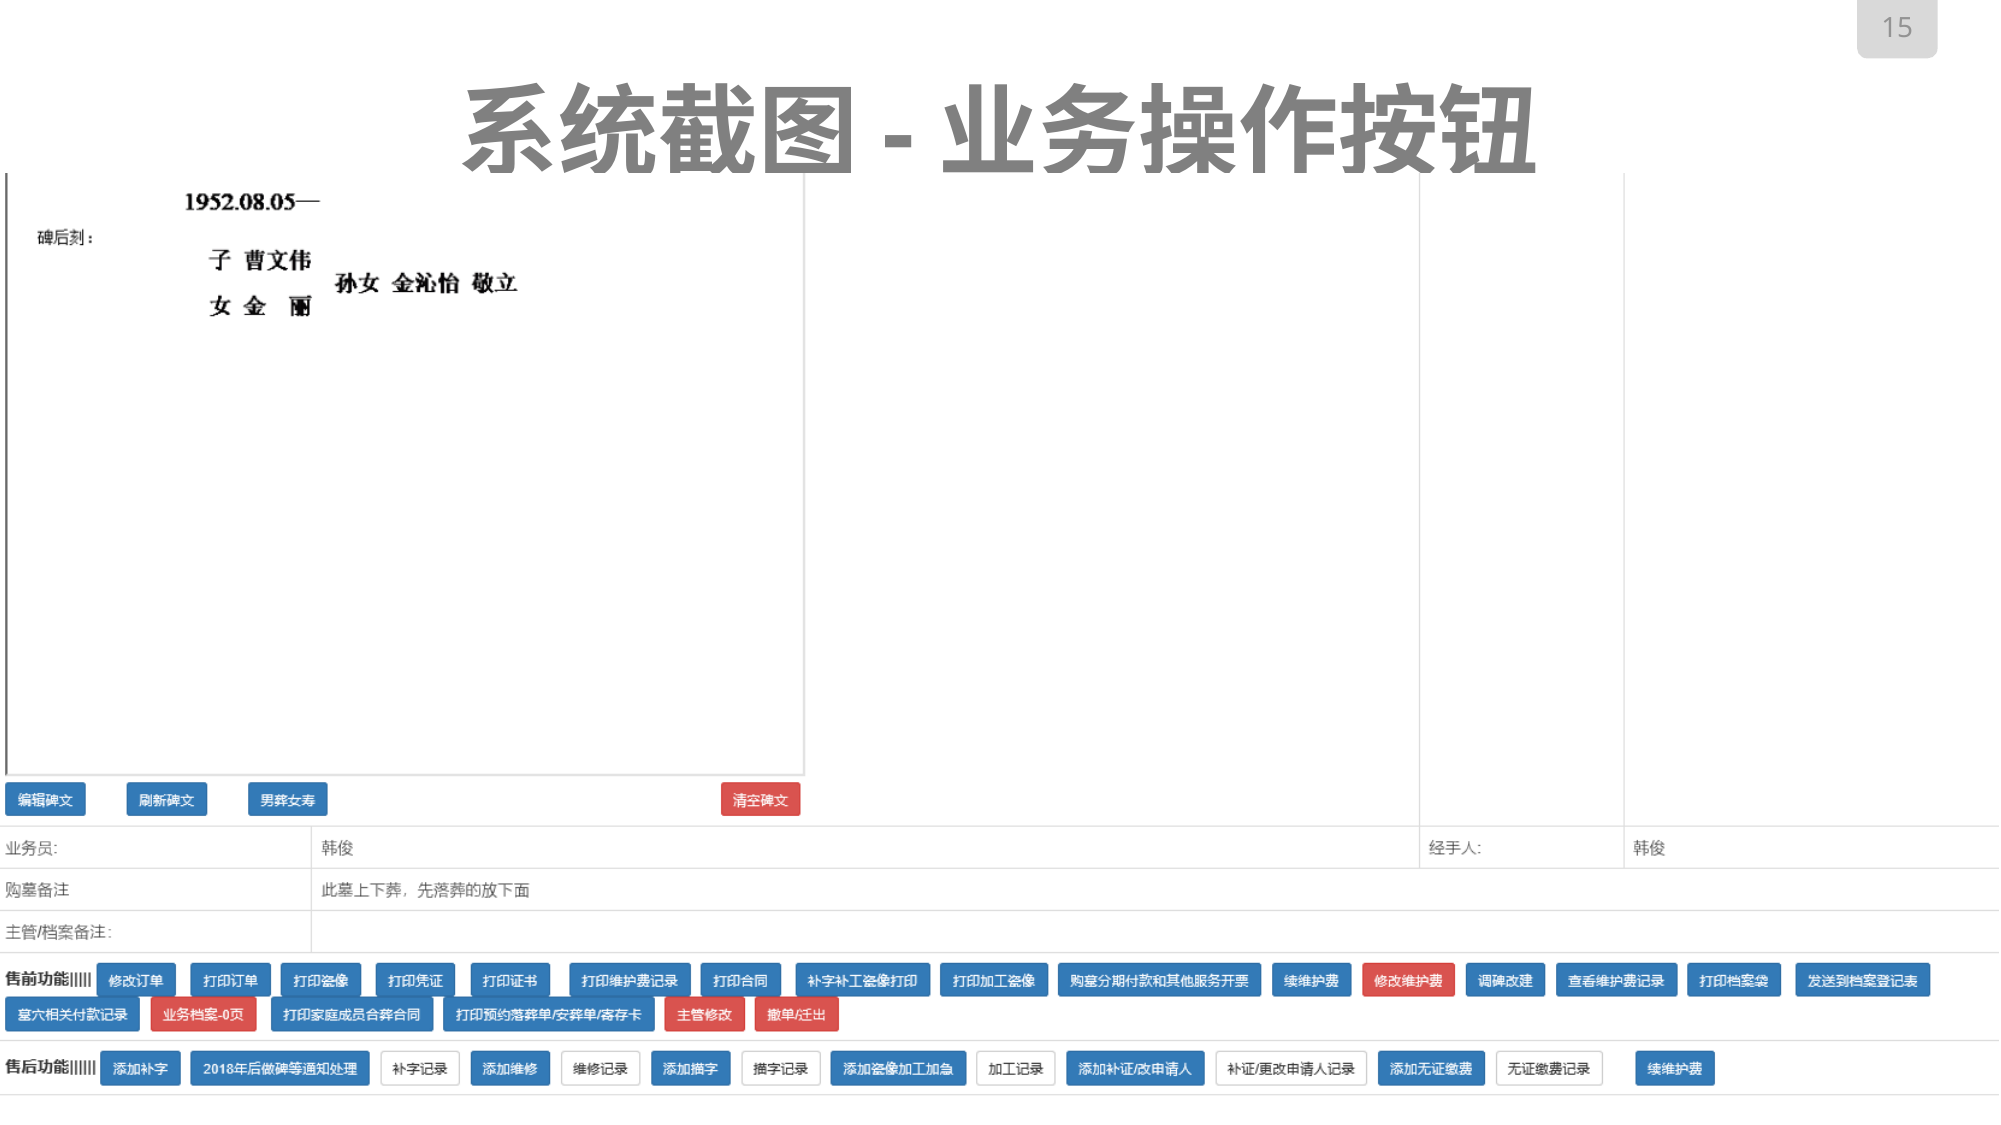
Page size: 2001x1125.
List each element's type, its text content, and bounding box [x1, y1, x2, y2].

picture [0, 173, 1999, 1125]
title 系统截图-业务操作按钮 [83, 74, 1914, 170]
